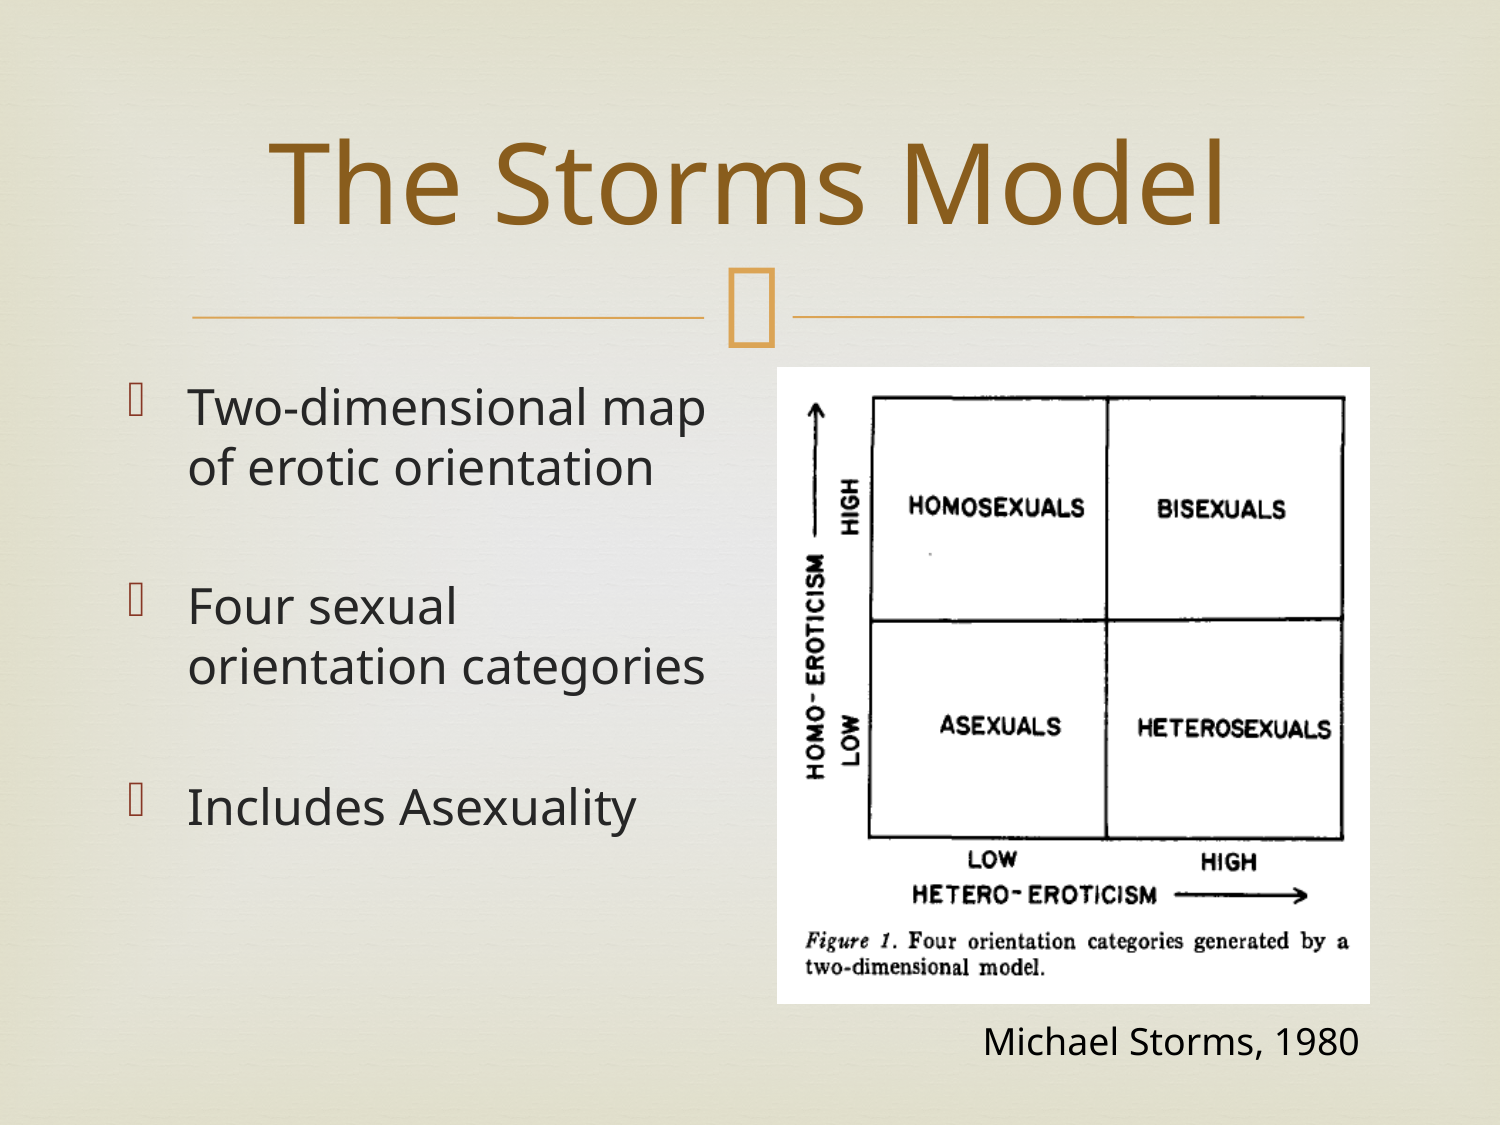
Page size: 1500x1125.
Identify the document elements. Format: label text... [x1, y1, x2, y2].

list Two-dimensional map of erotic orientation Four sexual orientation categories Includes Asexuality [112, 367, 737, 1004]
text_box Michael Storms, 1980 [774, 1010, 1375, 1070]
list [777, 366, 1371, 1004]
title The Storms Model [112, 93, 1386, 267]
